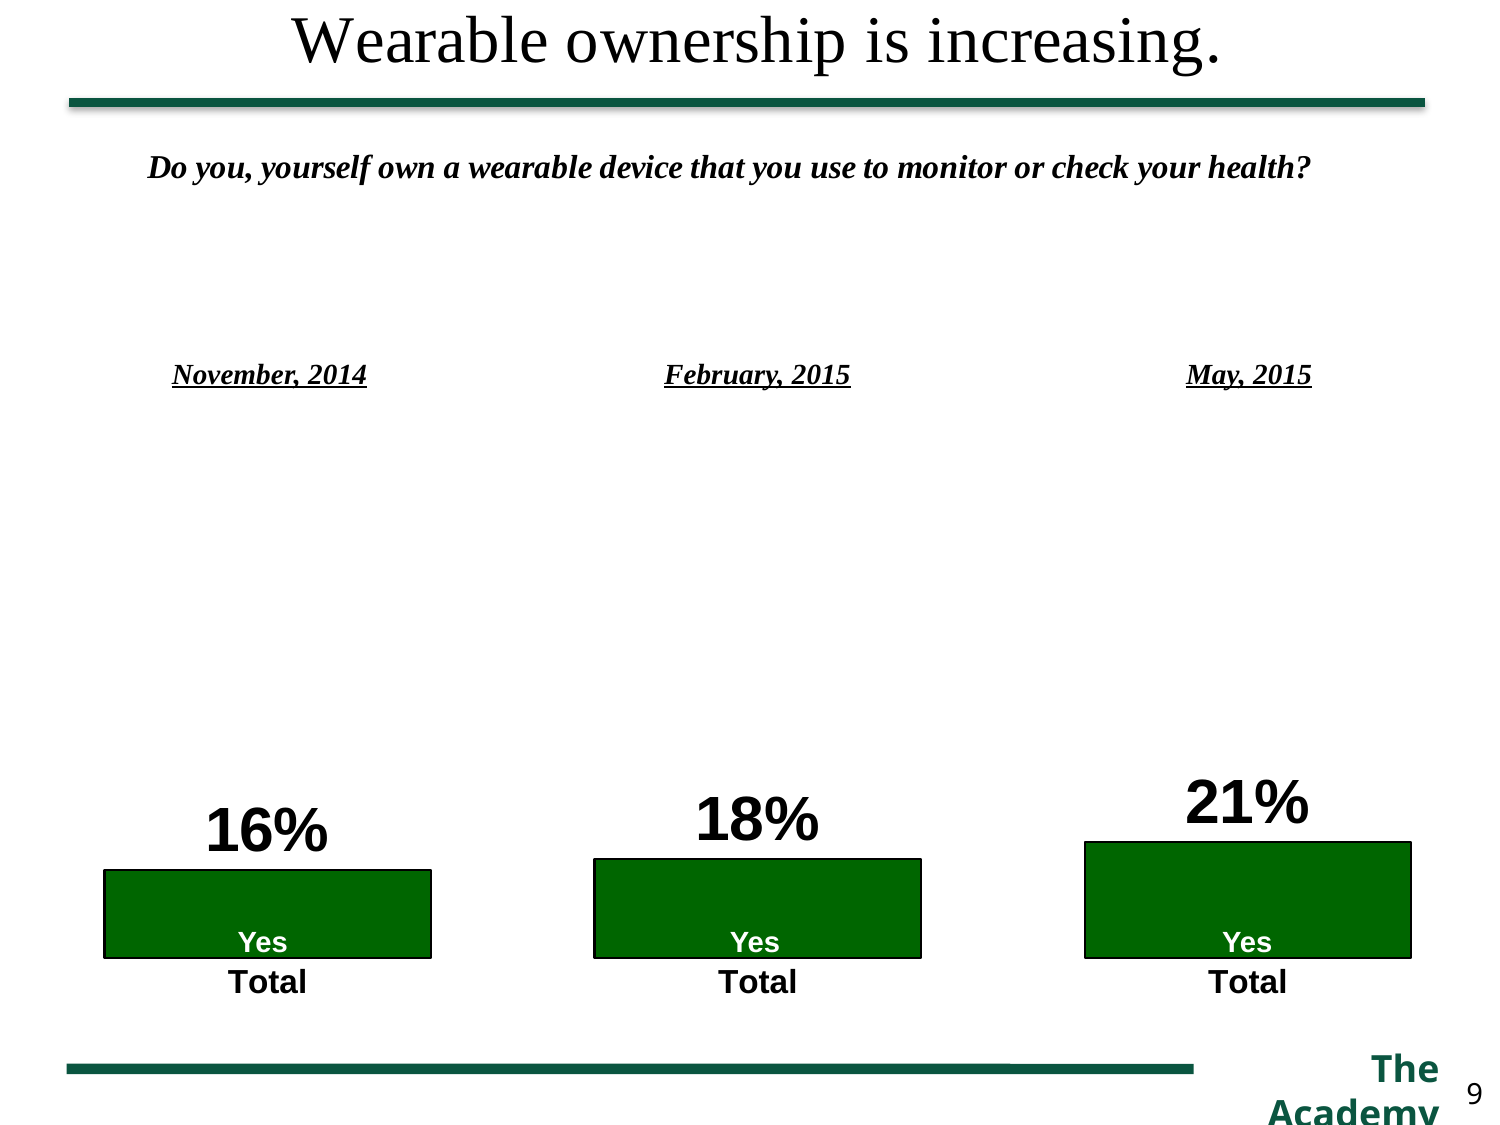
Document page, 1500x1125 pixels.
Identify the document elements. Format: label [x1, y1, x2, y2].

chart [0, 0, 1500, 1089]
